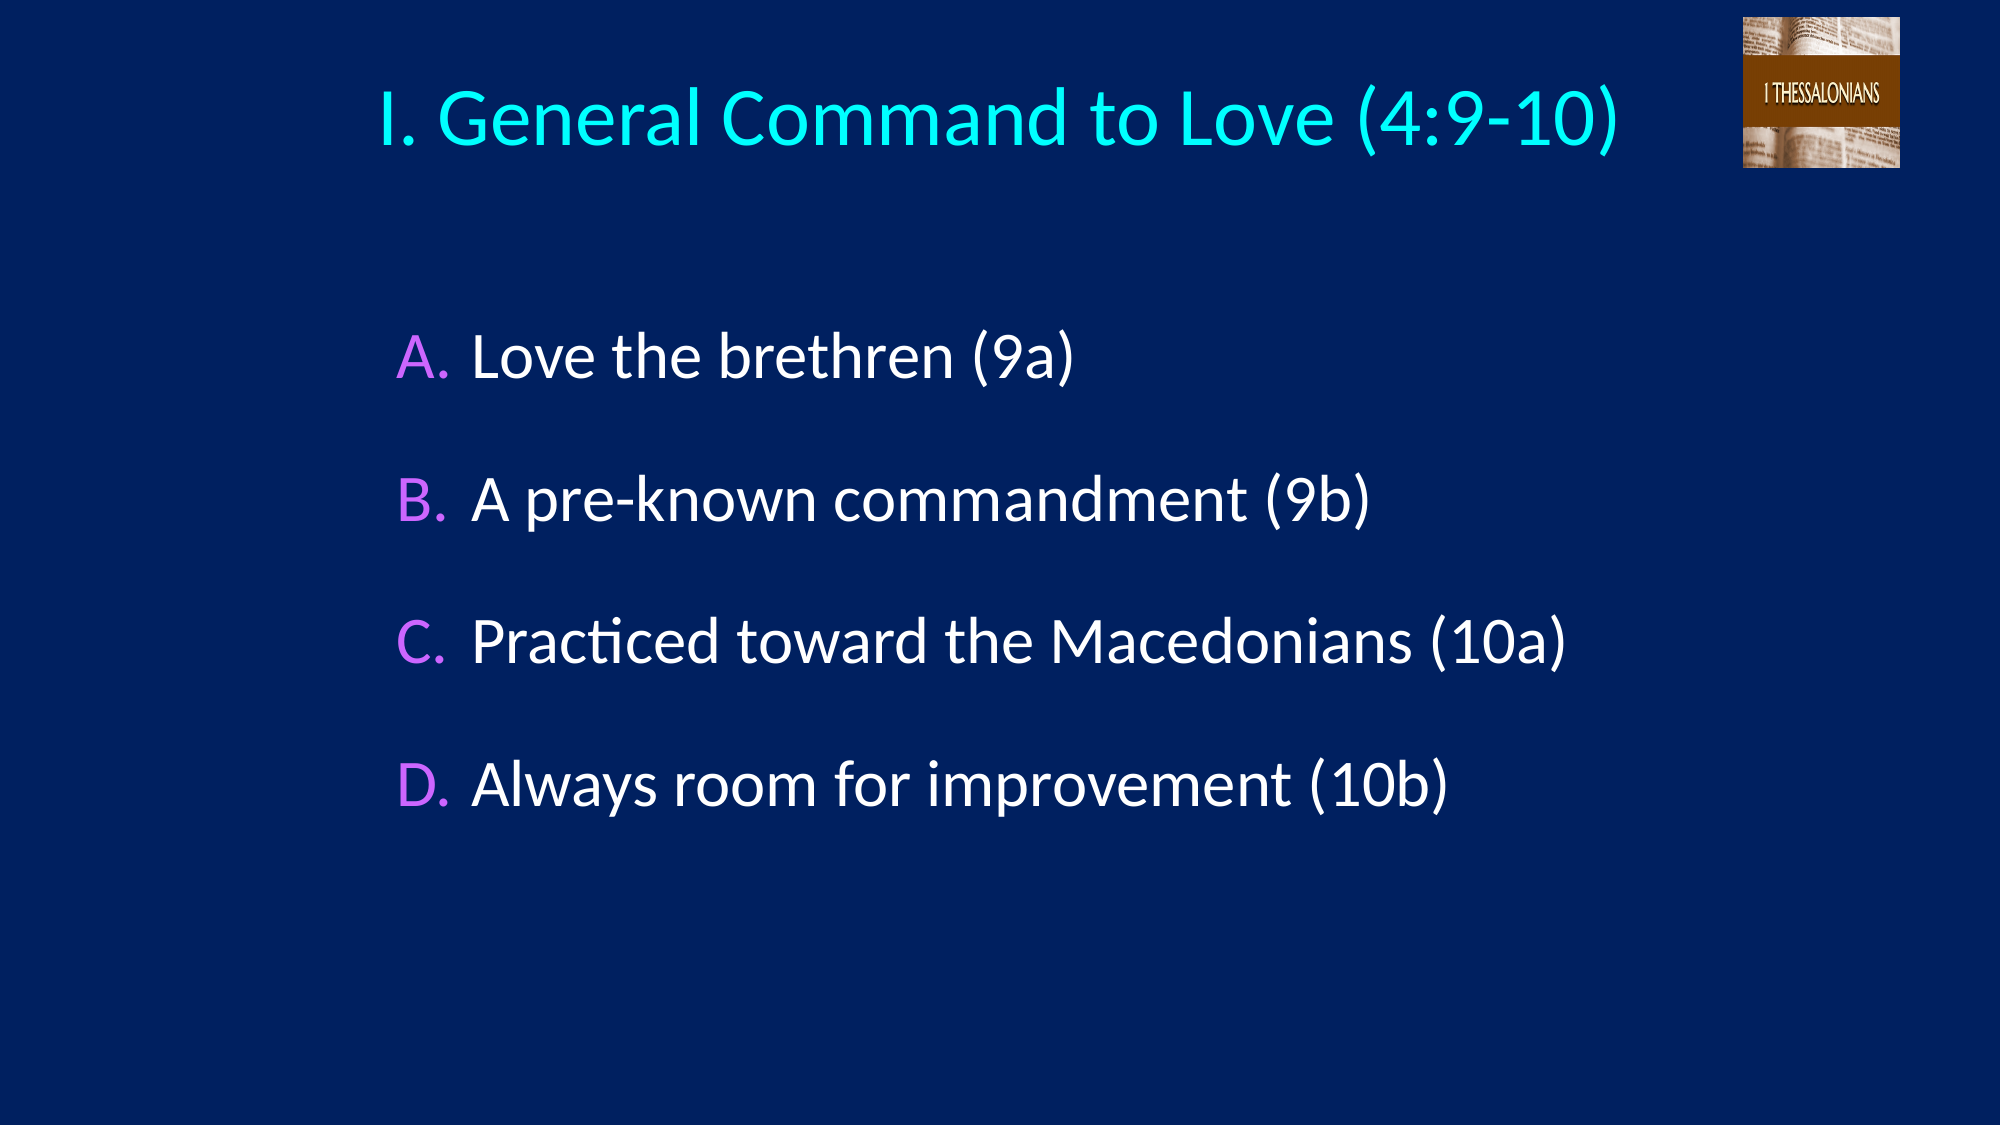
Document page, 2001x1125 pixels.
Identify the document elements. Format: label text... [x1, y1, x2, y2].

title I. General Command to Love (4:9-10) [324, 37, 1675, 188]
list Love the brethren (9a) A pre-known commandment (9b) Practiced toward the Macedonians (10a) Always room for improvement (10b) [380, 304, 1619, 821]
picture [1742, 16, 1901, 168]
